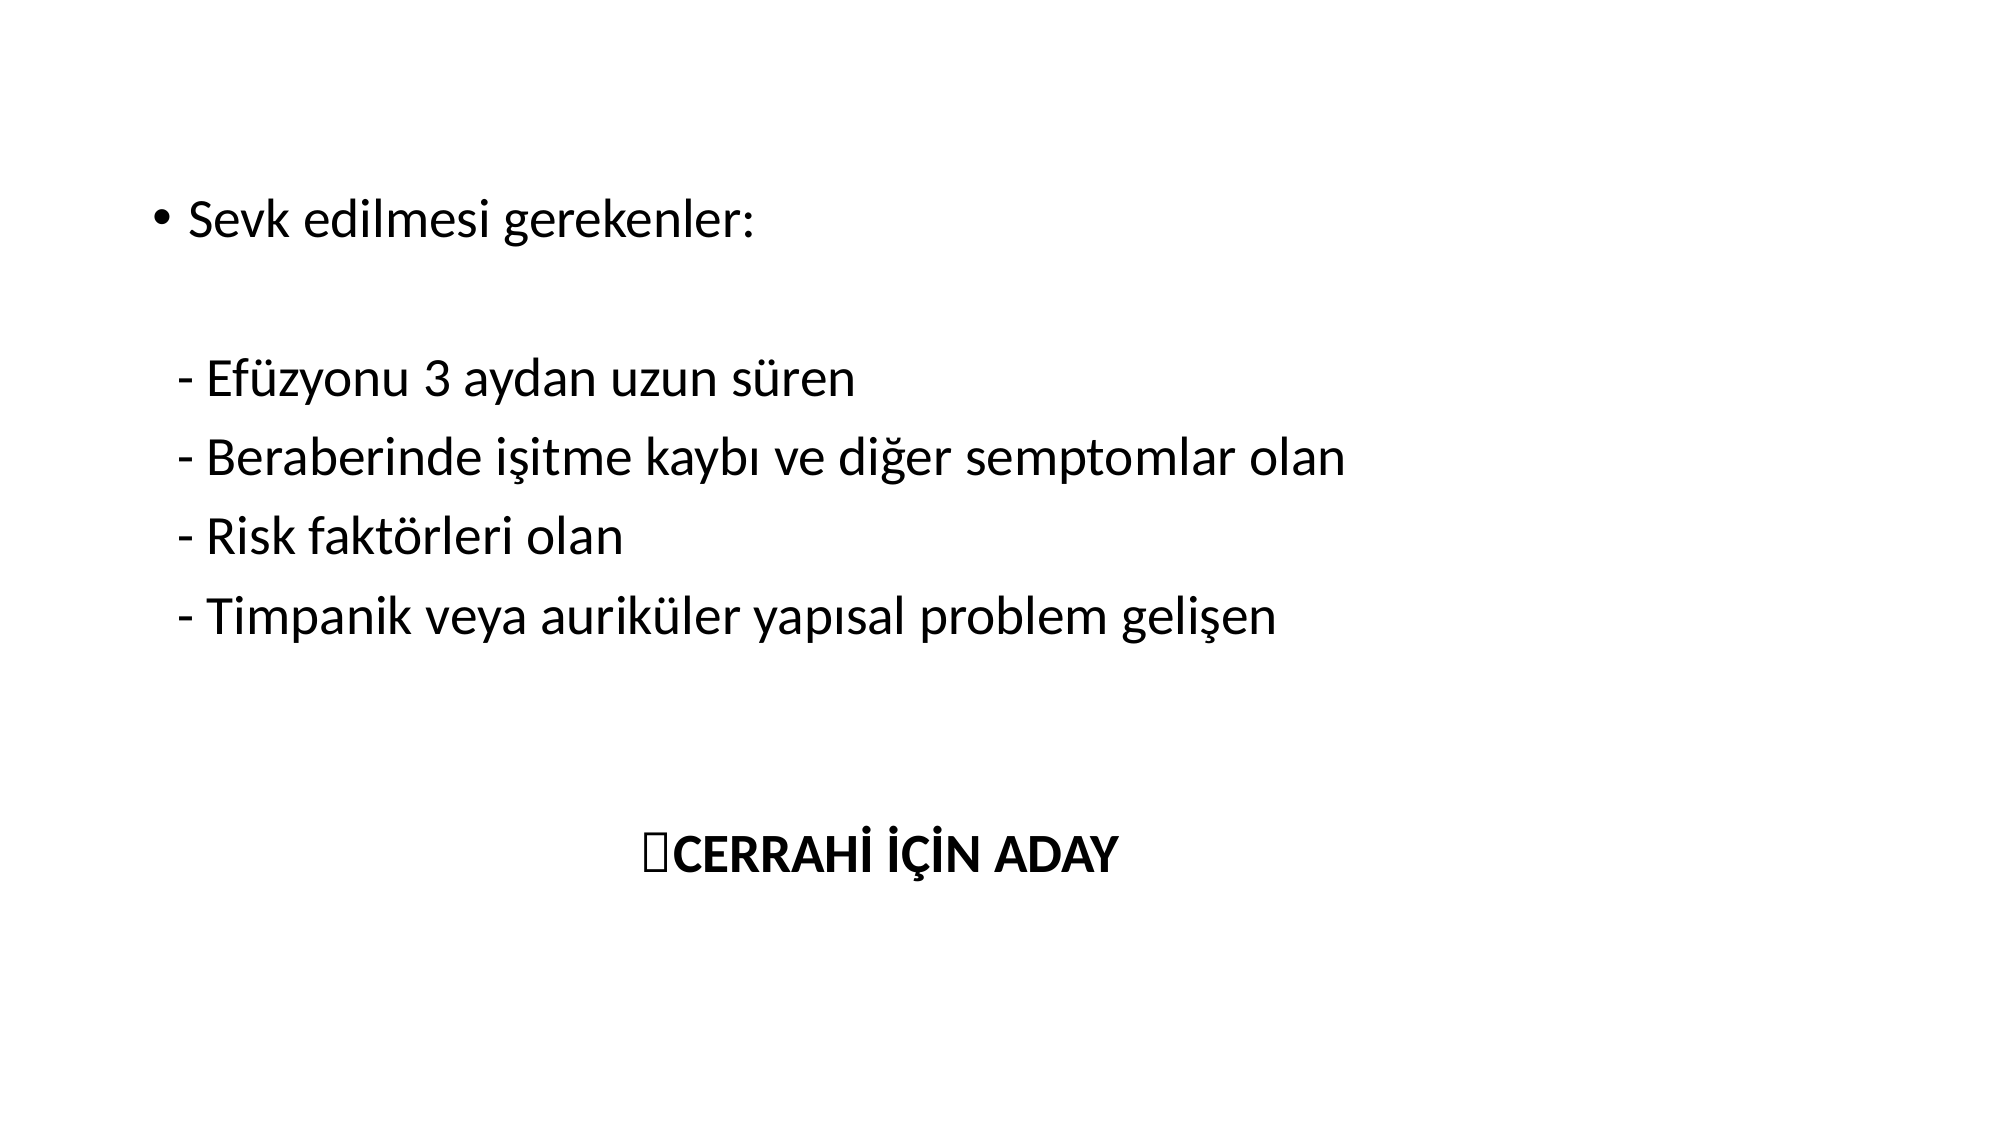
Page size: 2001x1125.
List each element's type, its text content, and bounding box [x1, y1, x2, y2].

list Sevk edilmesi gerekenler: - Efüzyonu 3 aydan uzun süren - Beraberinde işitme kaybı ve diğer semptomlar olan - Risk faktörleri olan - Timpanik veya auriküler yapısal problem gelişen CERRAHİ İÇİN ADAY [137, 182, 1863, 896]
